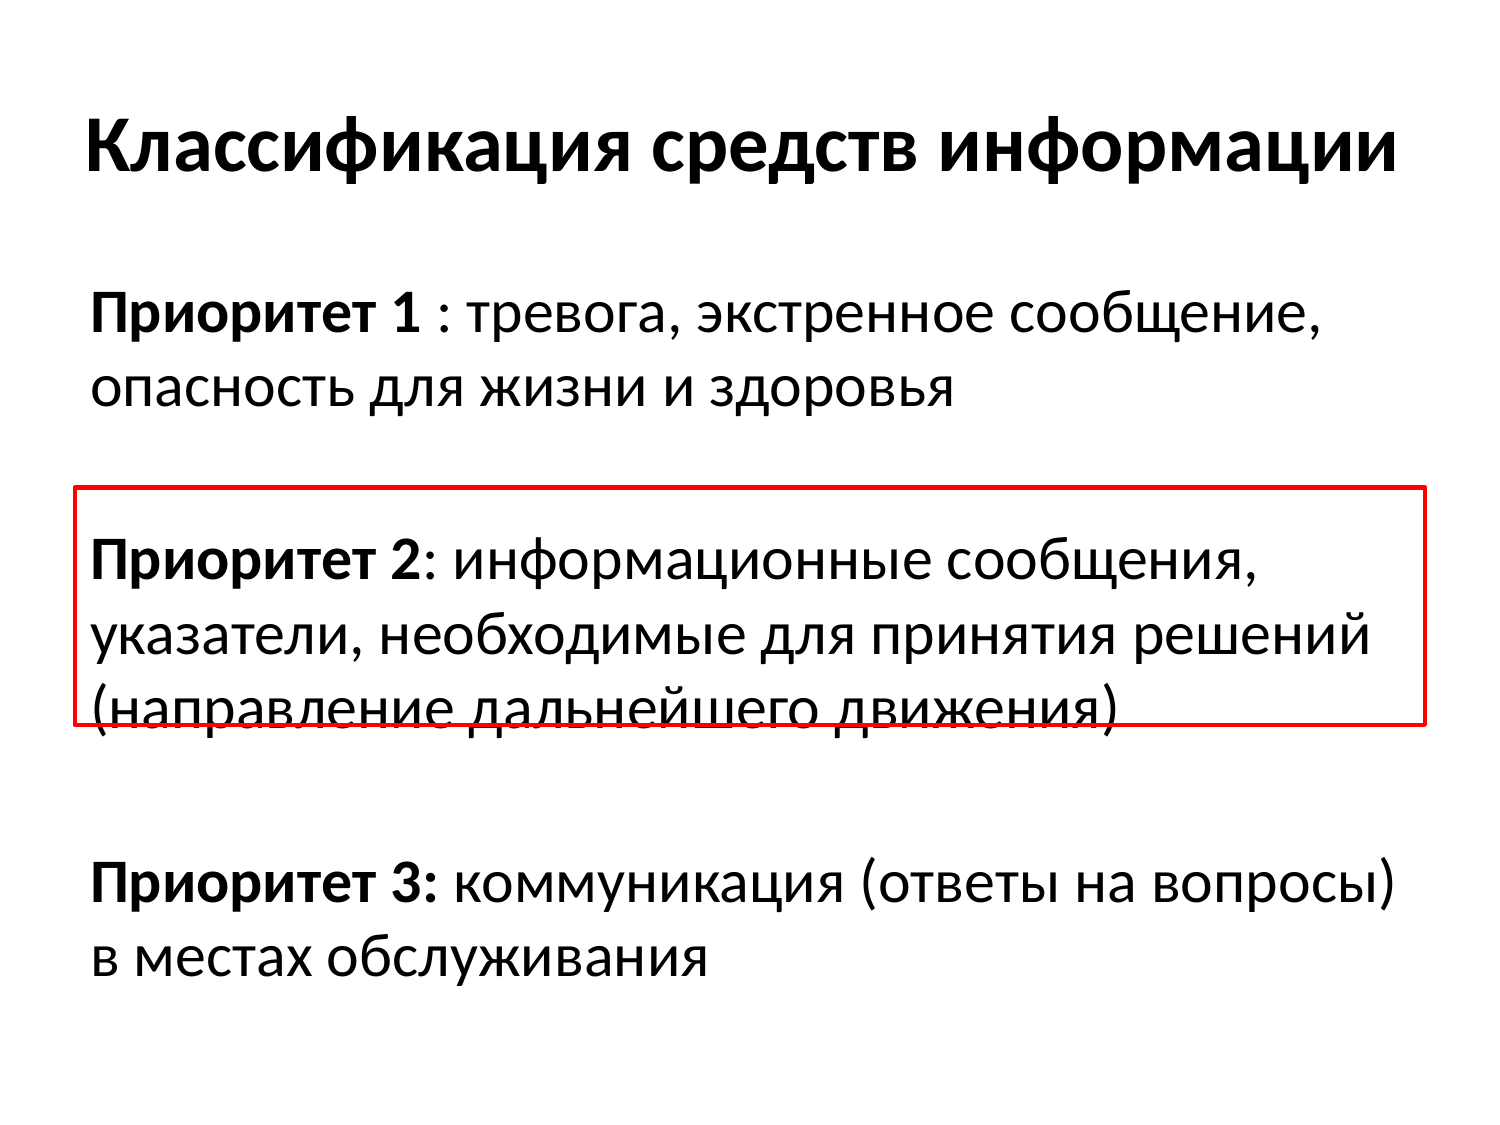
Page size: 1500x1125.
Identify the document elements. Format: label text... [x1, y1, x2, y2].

list Приоритет 1 : тревога, экстренное сообщение, опасность для жизни и здоровья Приоритет 2: информационные сообщения, указатели, необходимые для принятия решений (направление дальнейшего движения) Приоритет 3: коммуникация (ответы на вопросы) в местах обслуживания [75, 262, 1425, 485]
title Классификация средств информации [37, 45, 1450, 233]
list Приоритет 1 : тревога, экстренное сообщение, опасность для жизни и здоровья Приоритет 2: информационные сообщения, указатели, необходимые для принятия решений (направление дальнейшего движения) Приоритет 3: коммуникация (ответы на вопросы) в местах обслуживания [75, 727, 1425, 1005]
text_box [73, 485, 1427, 727]
